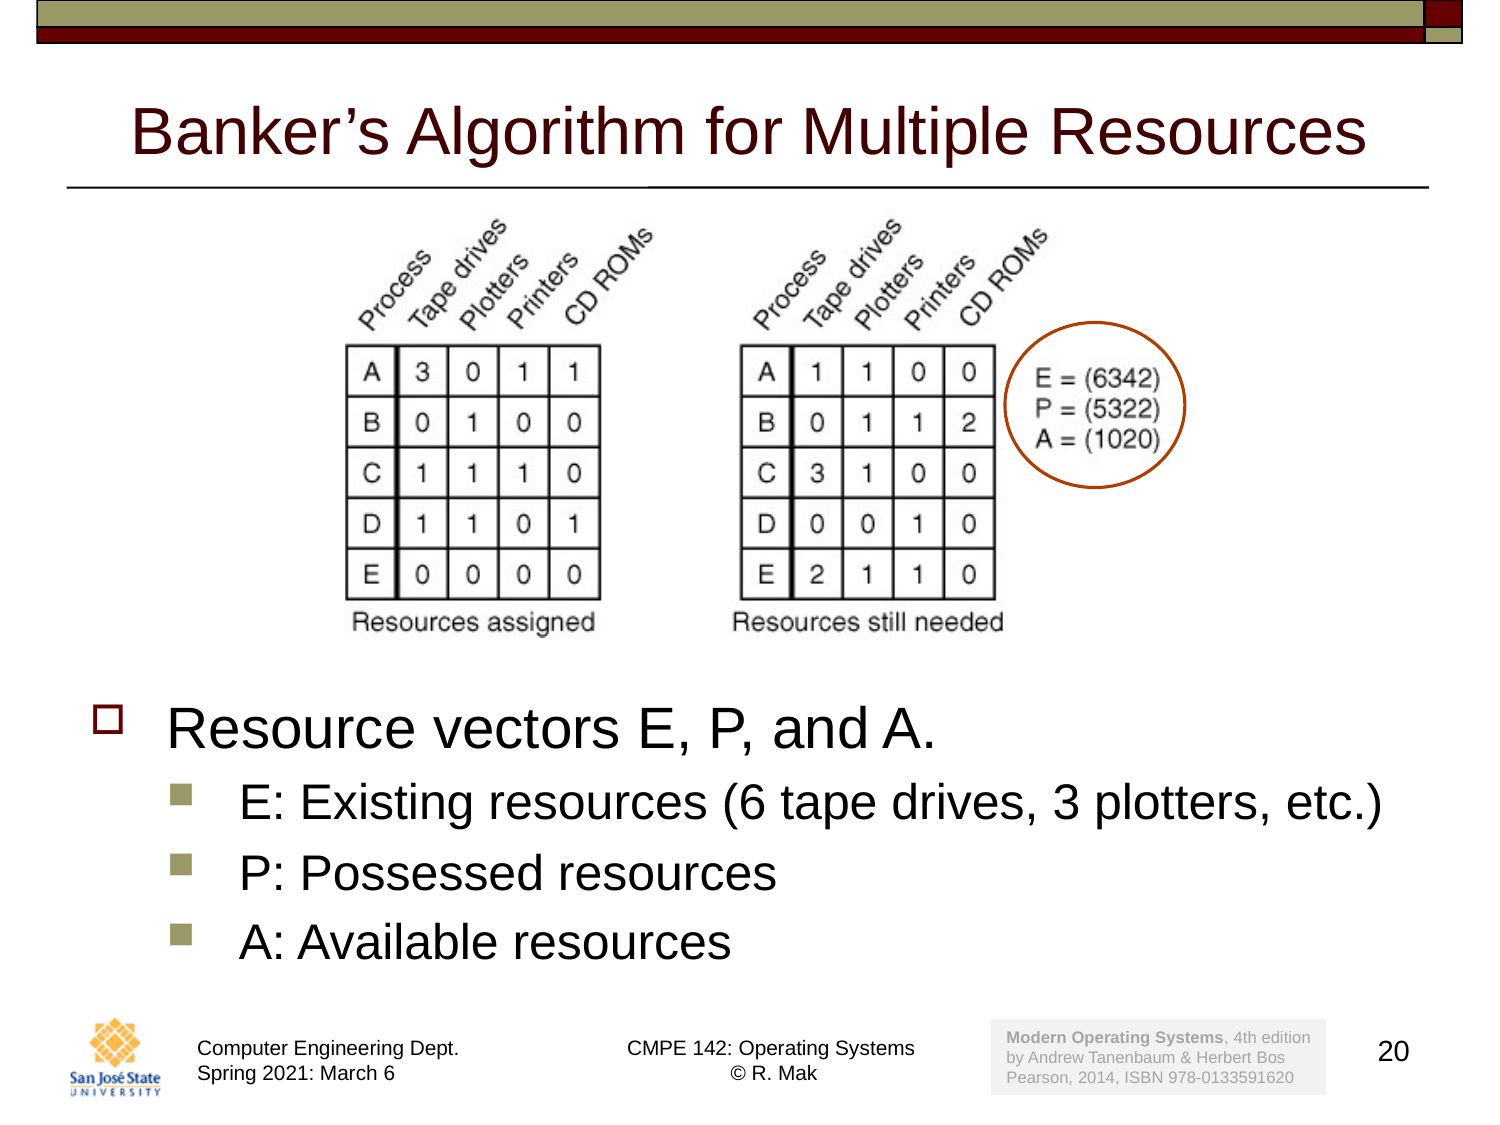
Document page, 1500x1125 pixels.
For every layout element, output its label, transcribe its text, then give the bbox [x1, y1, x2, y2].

title Banker’s Algorithm for Multiple Resources [75, 67, 1425, 175]
picture [345, 209, 1165, 638]
text_box [1165, 353, 1185, 457]
slide_number 20 [1305, 1025, 1425, 1100]
list Resource vectors E, P, and A. E: Existing resources (6 tape drives, 3 plotters, etc.) P: Possessed resources A: Available resources [75, 682, 1425, 1006]
picture [60, 1012, 166, 1112]
text_box Modern Operating Systems, 4th edition by Andrew Tanenbaum & Herbert Bos Pearson, 2014, ISBN 978-0133591620 [991, 1019, 1326, 1095]
